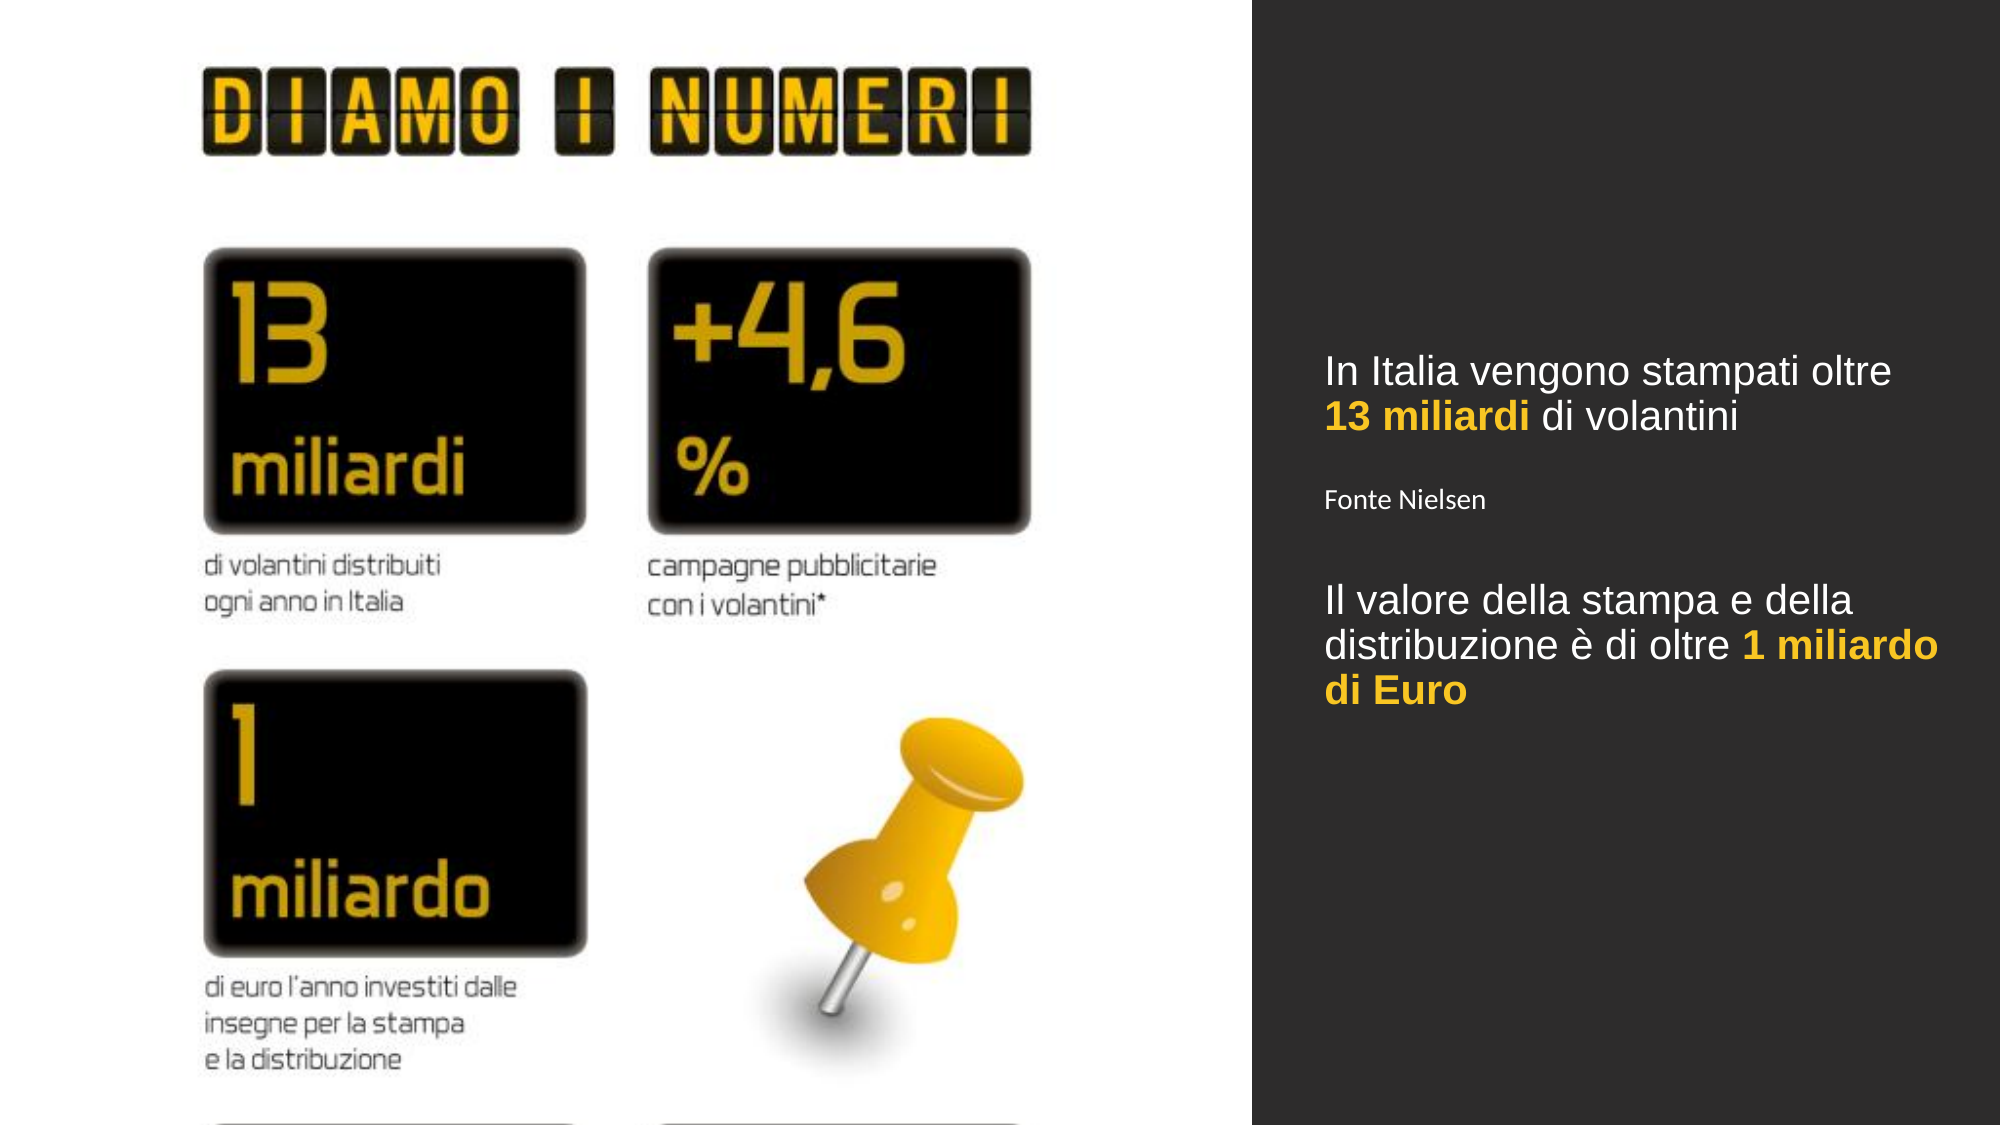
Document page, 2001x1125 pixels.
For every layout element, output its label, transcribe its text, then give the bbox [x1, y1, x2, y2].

picture [0, 0, 1252, 1125]
title In Italia vengono stampati oltre 13 miliardi di volantini Fonte Nielsen Il valore della stampa e della distribuzione è di oltre 1 miliardo di Euro [1316, 341, 1955, 784]
text_box [1252, 0, 2000, 1125]
